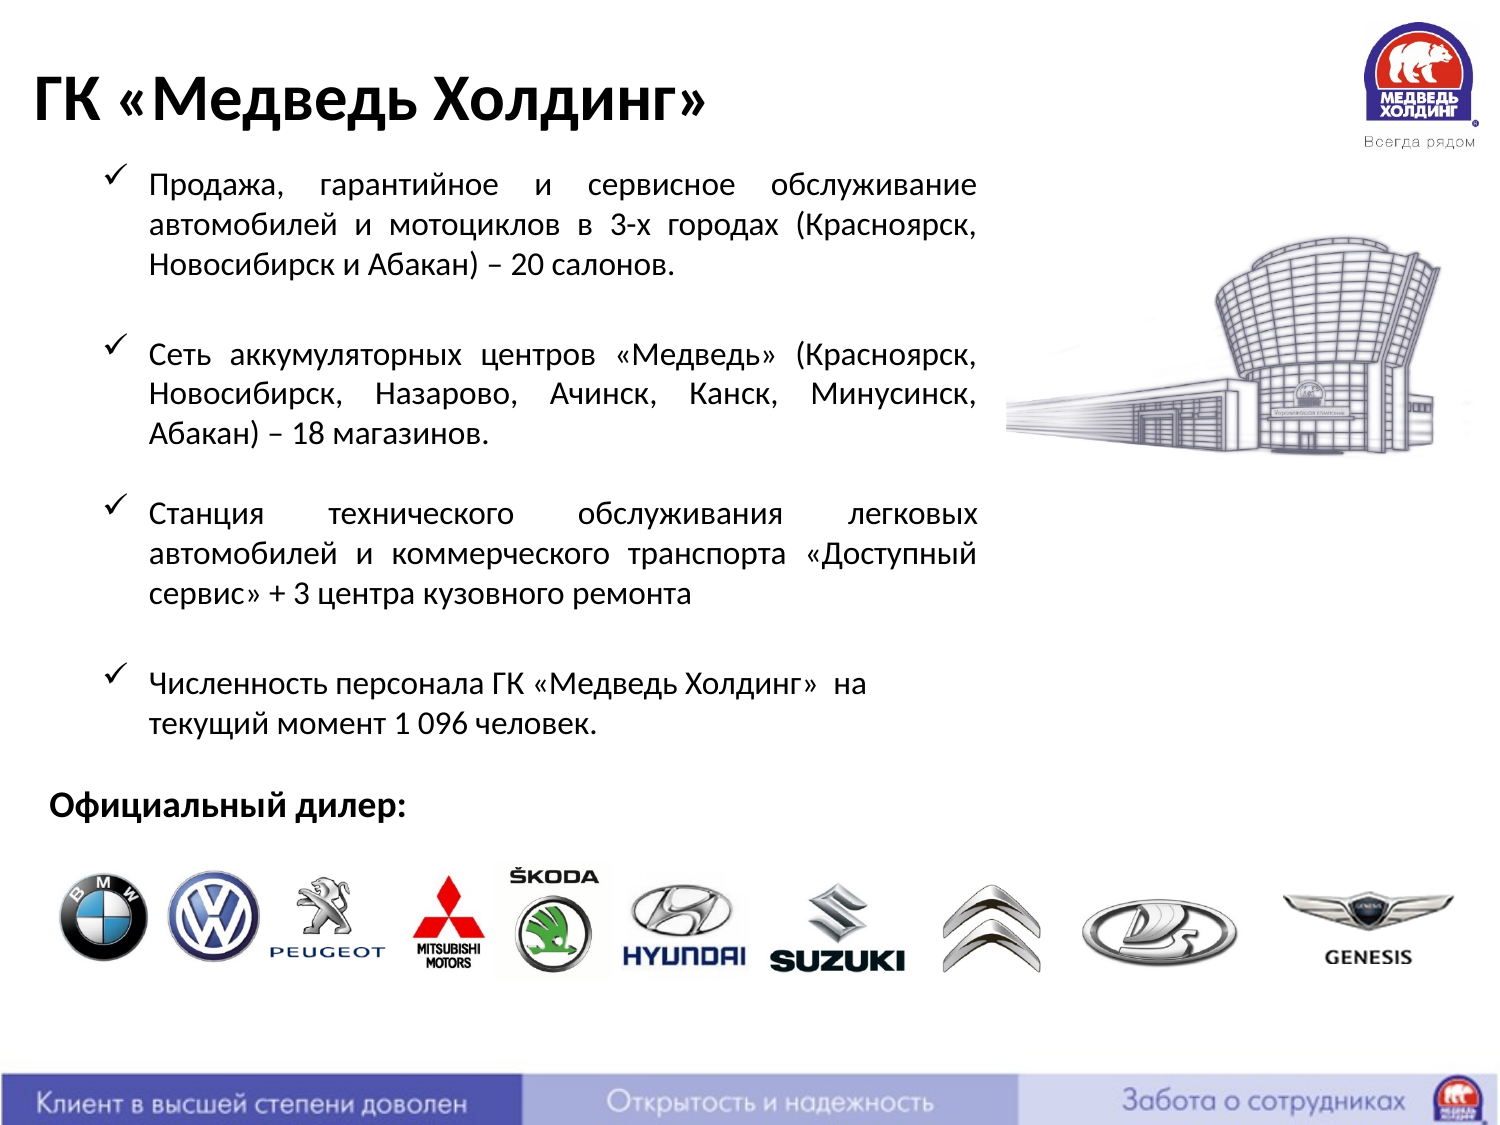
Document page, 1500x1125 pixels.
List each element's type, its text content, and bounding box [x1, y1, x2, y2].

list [1006, 226, 1486, 477]
title ГК «Медведь Холдинг» [19, 26, 1233, 171]
text_box Продажа, гарантийное и сервисное обслуживание автомобилей и мотоциклов в 3-х городах (Красноярск, Новосибирск и Абакан) – 20 салонов. Сеть аккумуляторных центров «Медведь» (Красноярск, Новосибирск, Назарово, Ачинск, Канск, Минусинск, Абакан) – 18 магазинов. Станция технического обслуживания легковых автомобилей и коммерческого транспорта «Доступный сервис» + 3 центра кузовного ремонта Численность персонала ГК «Медведь Холдинг» на текущий момент 1 096 человек. [45, 154, 994, 749]
picture [0, 0, 1500, 1125]
text_box Официальный дилер: [0, 772, 423, 833]
